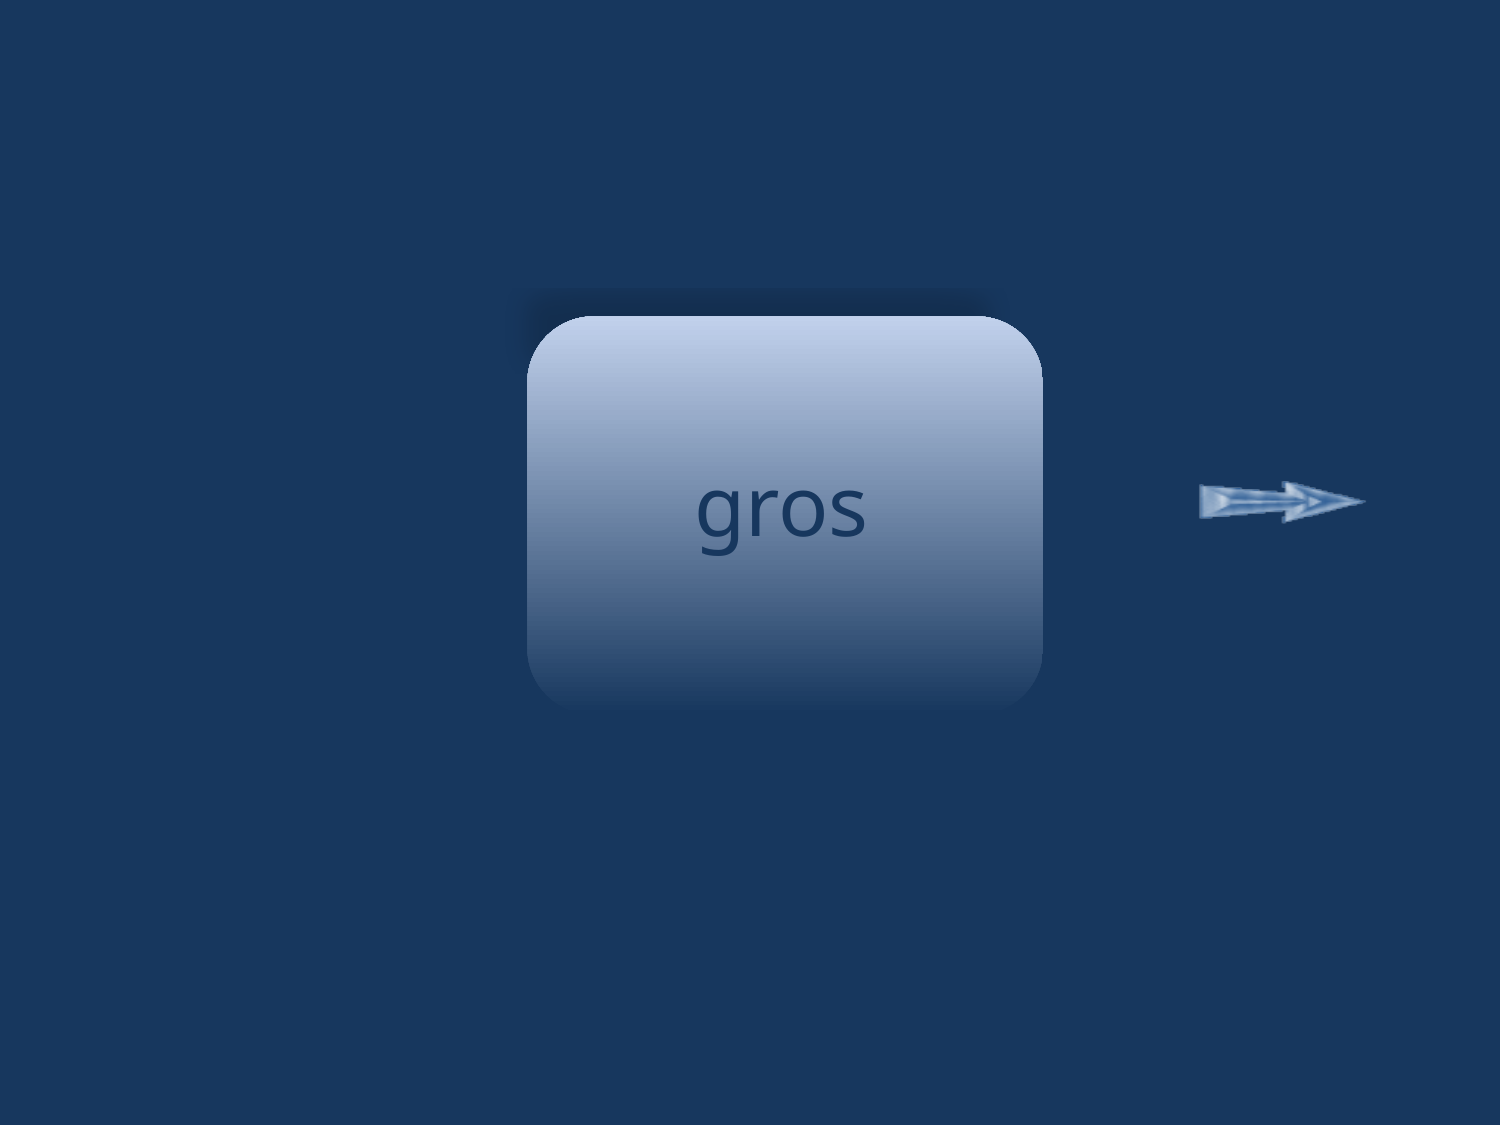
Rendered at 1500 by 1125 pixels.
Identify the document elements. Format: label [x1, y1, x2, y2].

picture [1195, 480, 1372, 525]
text_box [0, 0, 1500, 1125]
